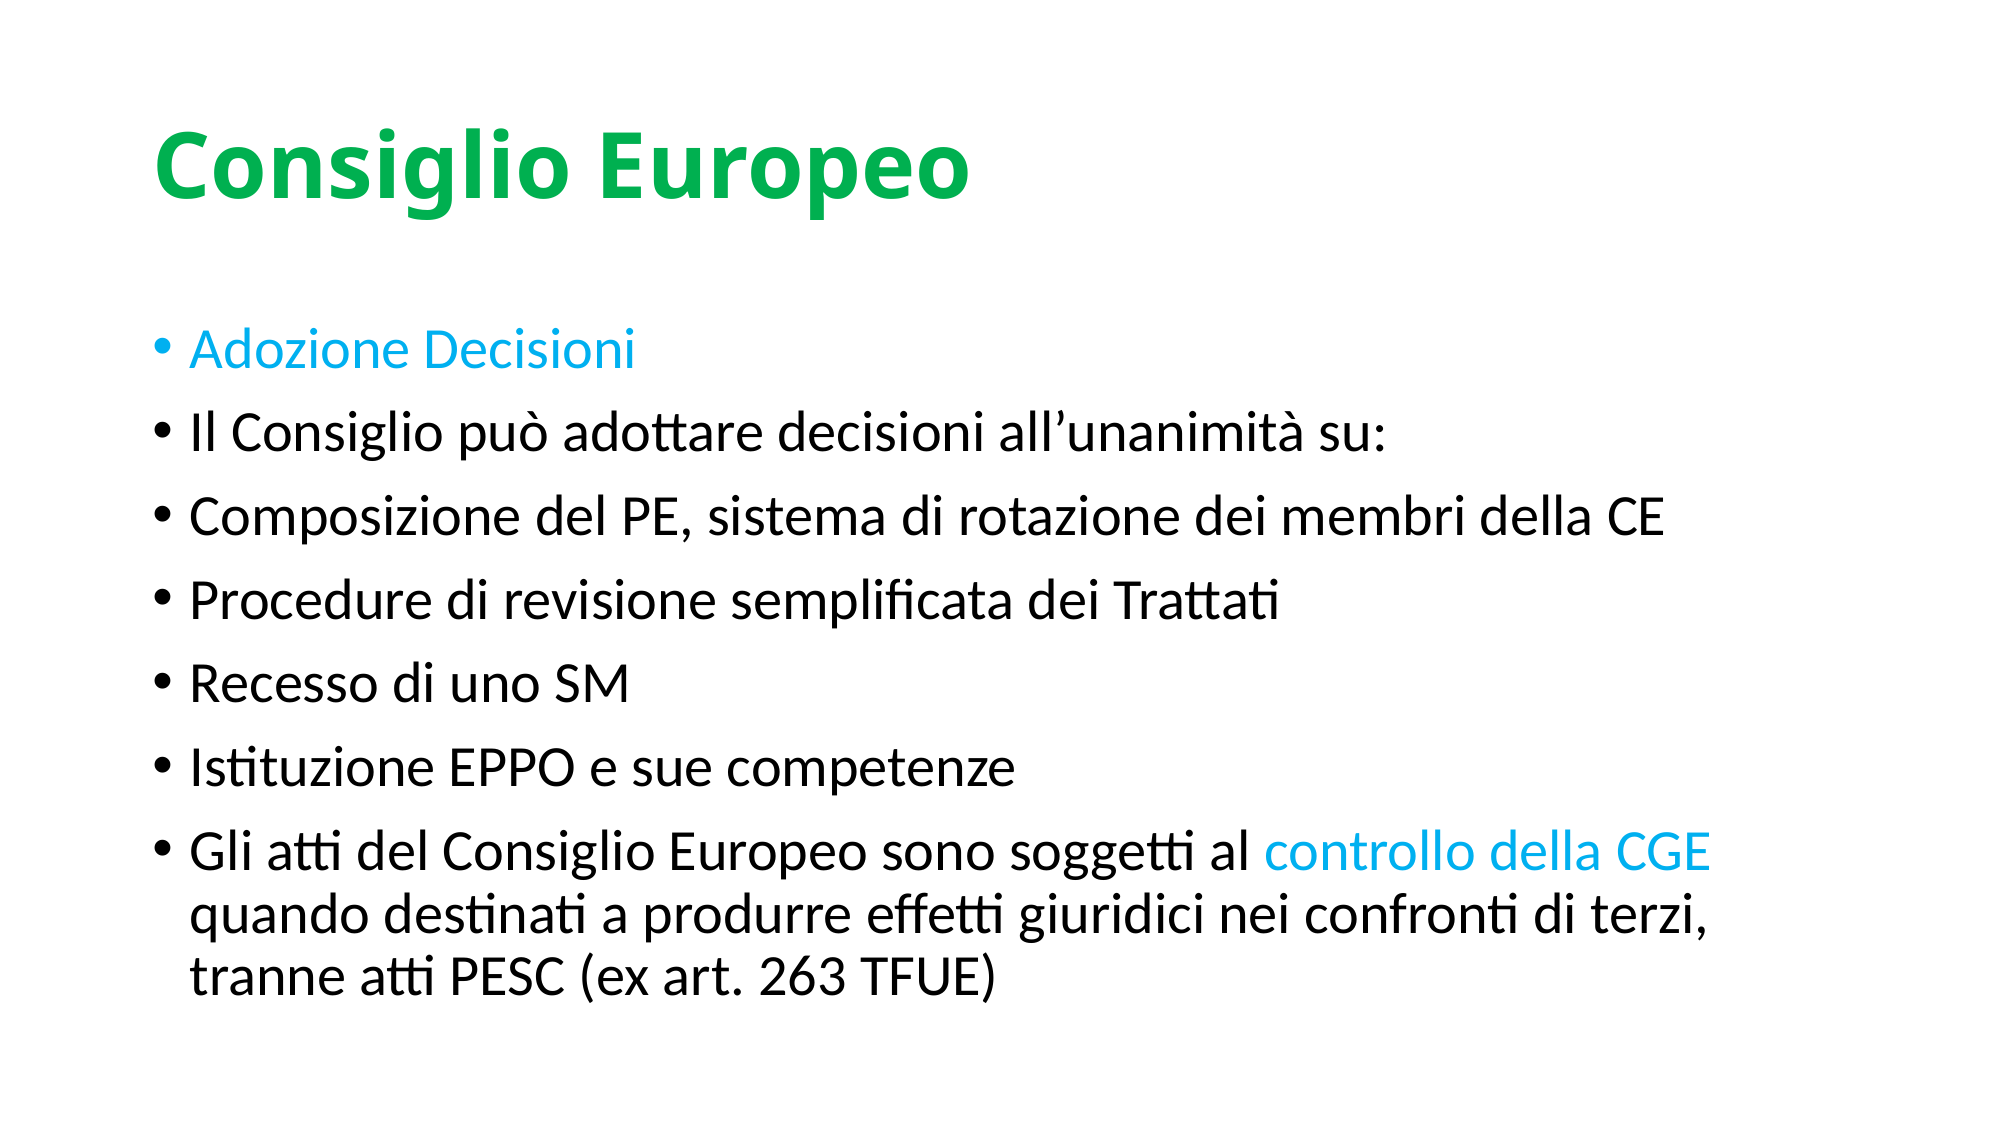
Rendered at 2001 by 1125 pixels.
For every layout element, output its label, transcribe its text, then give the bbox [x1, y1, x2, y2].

title Consiglio Europeo [137, 59, 1863, 278]
list Adozione Decisioni Il Consiglio può adottare decisioni all’unanimità su: Composizione del PE, sistema di rotazione dei membri della CE Procedure di revisione semplificata dei Trattati Recesso di uno SM Istituzione EPPO e sue competenze Gli atti del Consiglio Europeo sono soggetti al controllo della CGE quando destinati a produrre effetti giuridici nei confronti di terzi, tranne atti PESC (ex art. 263 TFUE) [137, 310, 1863, 1066]
